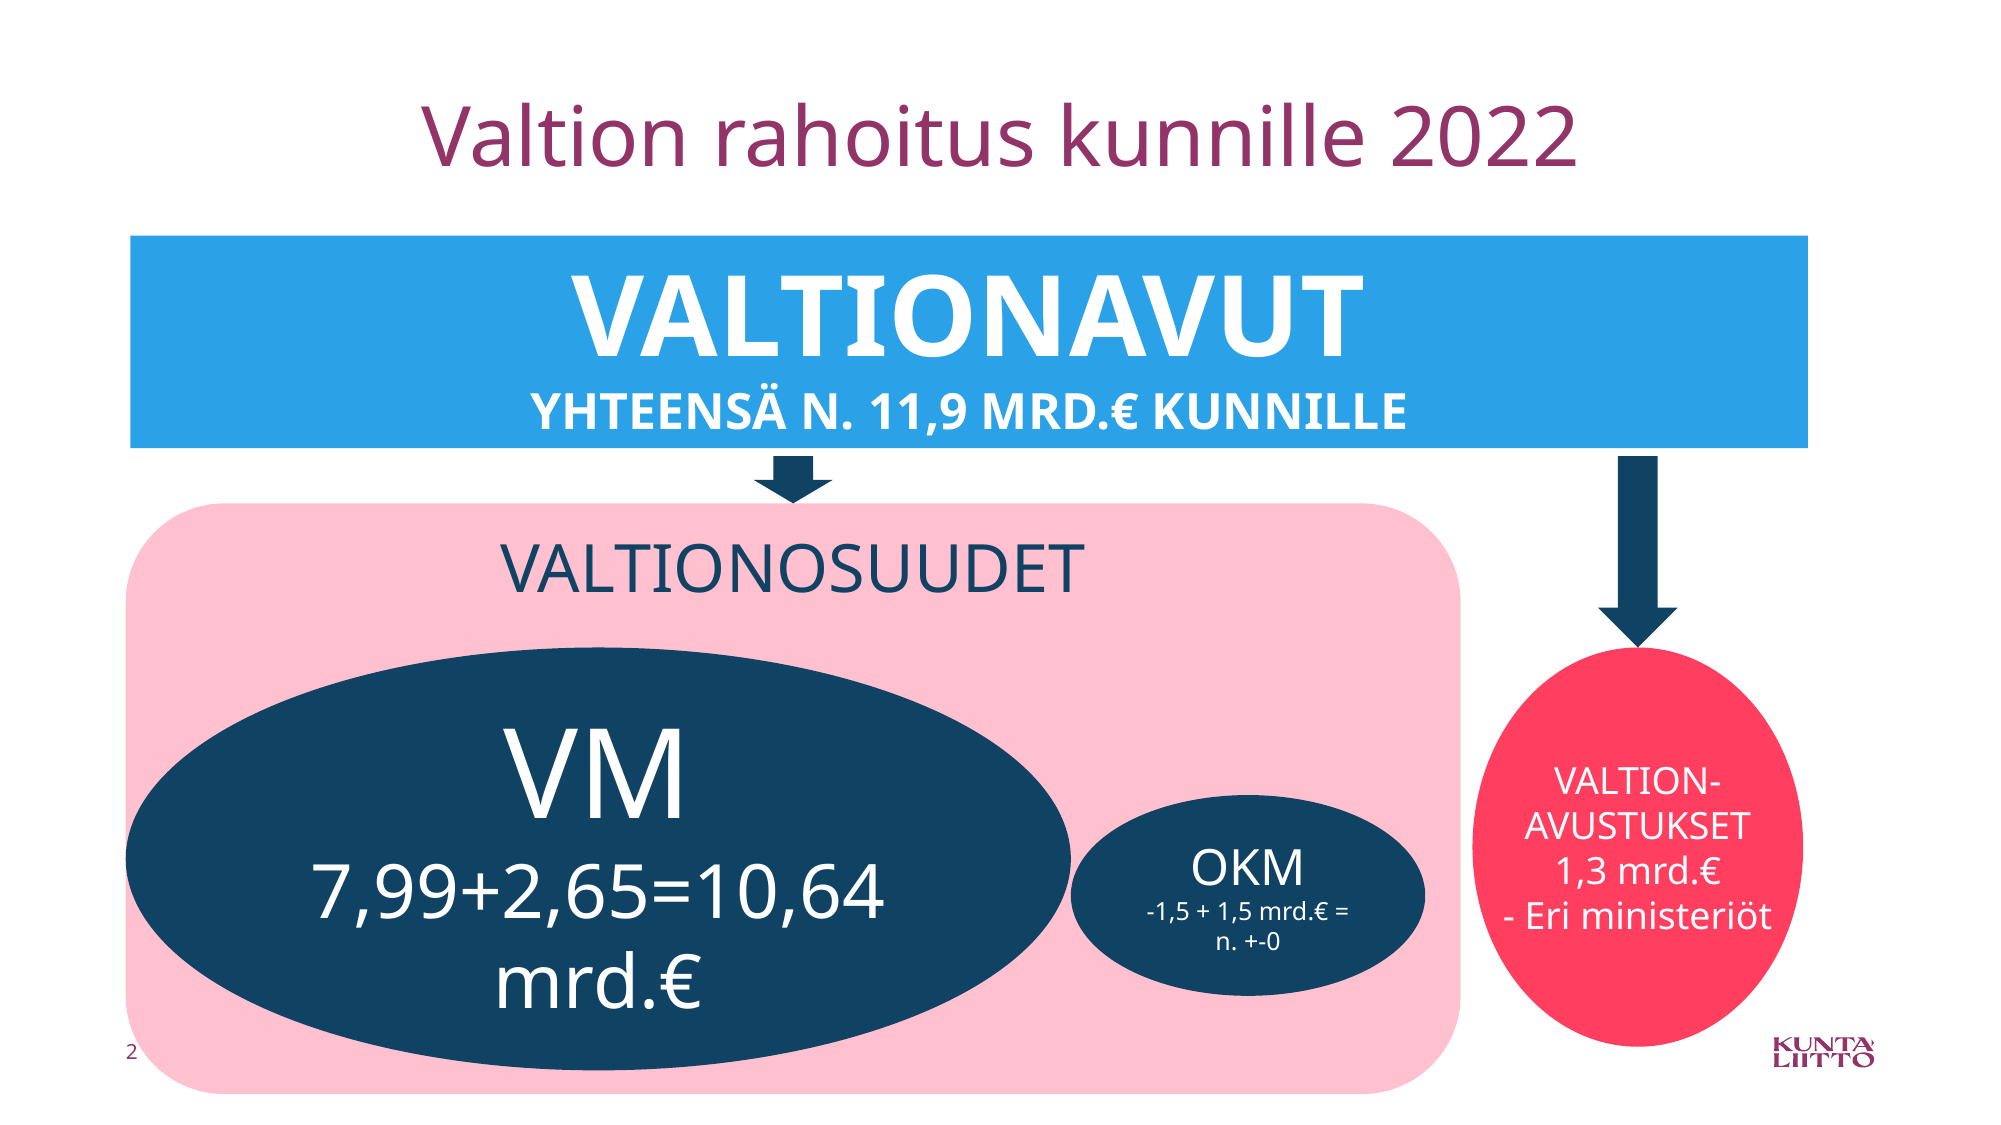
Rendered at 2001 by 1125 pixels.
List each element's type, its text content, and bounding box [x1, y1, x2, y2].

text_box [749, 455, 837, 505]
text_box OKM -1,5 + 1,5 mrd.€ = n. +-0 [1069, 794, 1427, 997]
text_box VM 7,99+2,65=10,64 mrd.€ [124, 646, 1072, 1072]
text_box [1595, 455, 1681, 649]
text_box Valtionavut Yhteensä n. 11,9 mrd.€ kunnille [129, 235, 1809, 449]
text_box VALTIONOSUUDET [124, 502, 1462, 1096]
title Valtion rahoitus kunnille 2022 [126, 94, 1876, 260]
slide_number 2 [125, 1035, 158, 1071]
text_box VALTION- AVUSTUKSET 1,3 mrd.€ - Eri ministeriöt [1471, 646, 1805, 1048]
